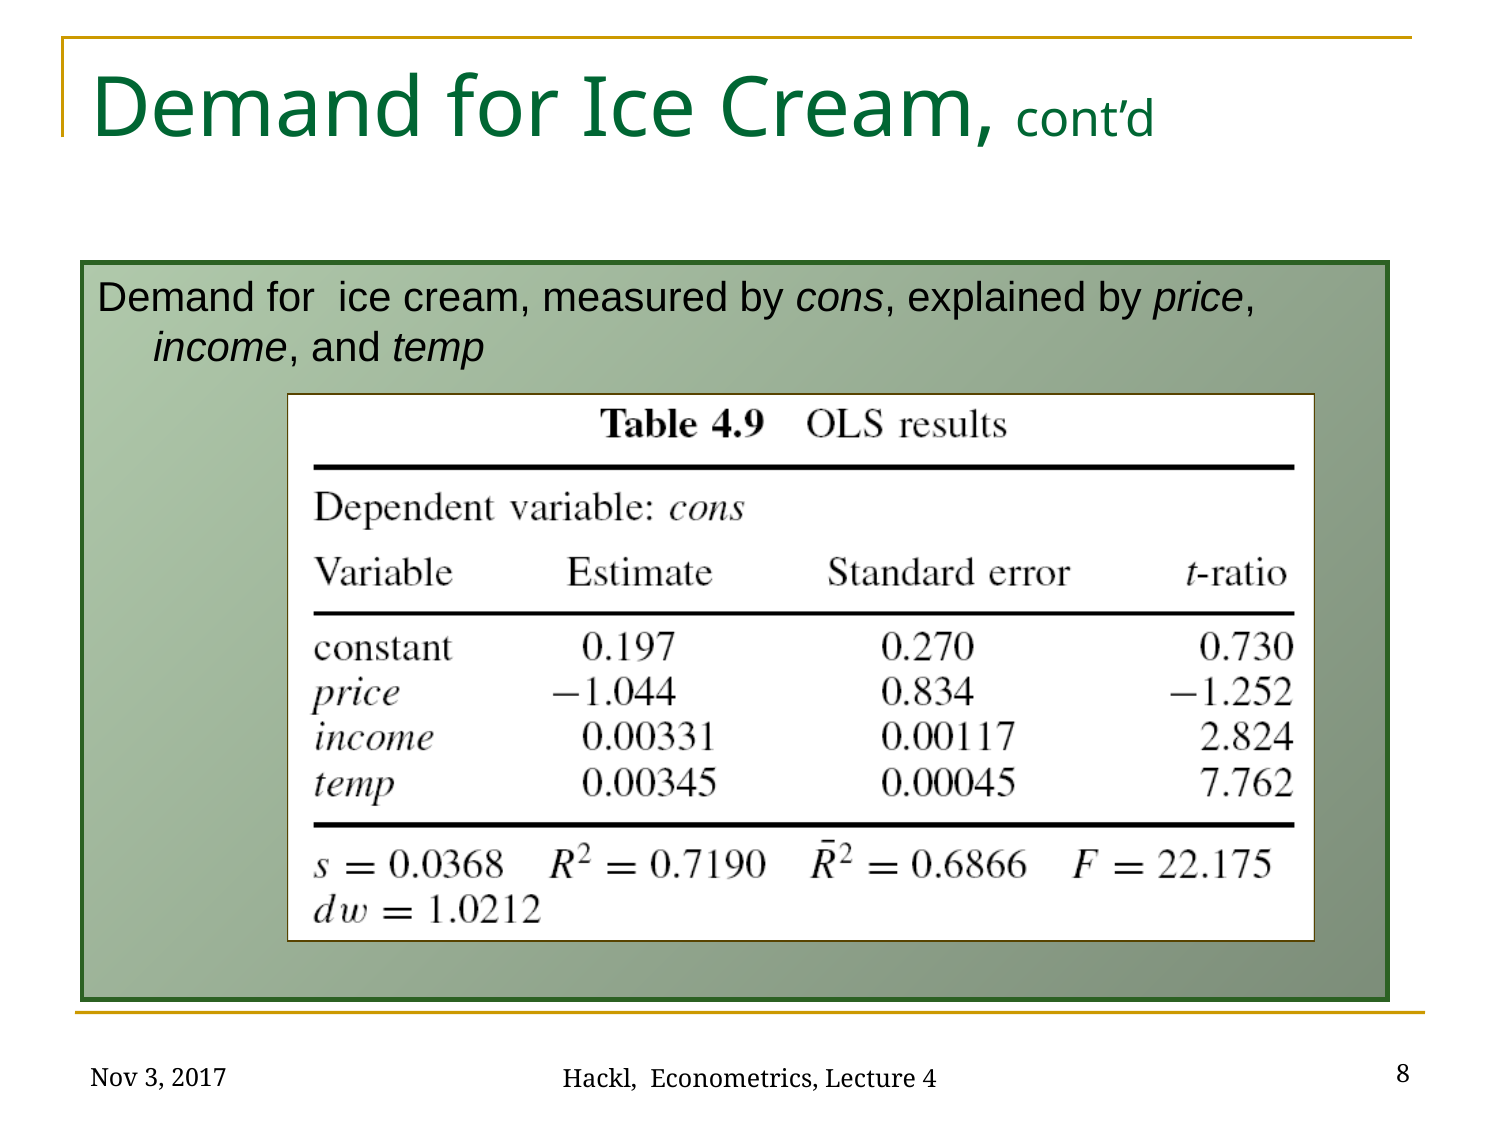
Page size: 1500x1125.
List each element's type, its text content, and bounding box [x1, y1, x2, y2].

list Demand for ice cream, measured by cons, explained by price, income, and temp [81, 262, 1388, 1000]
footer Hackl, Econometrics, Lecture 4 [512, 1024, 988, 1101]
slide_number 8 [1074, 1023, 1426, 1100]
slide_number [74, 1023, 426, 1100]
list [288, 394, 1314, 941]
title Demand for Ice Cream, cont’d [74, 45, 1426, 233]
